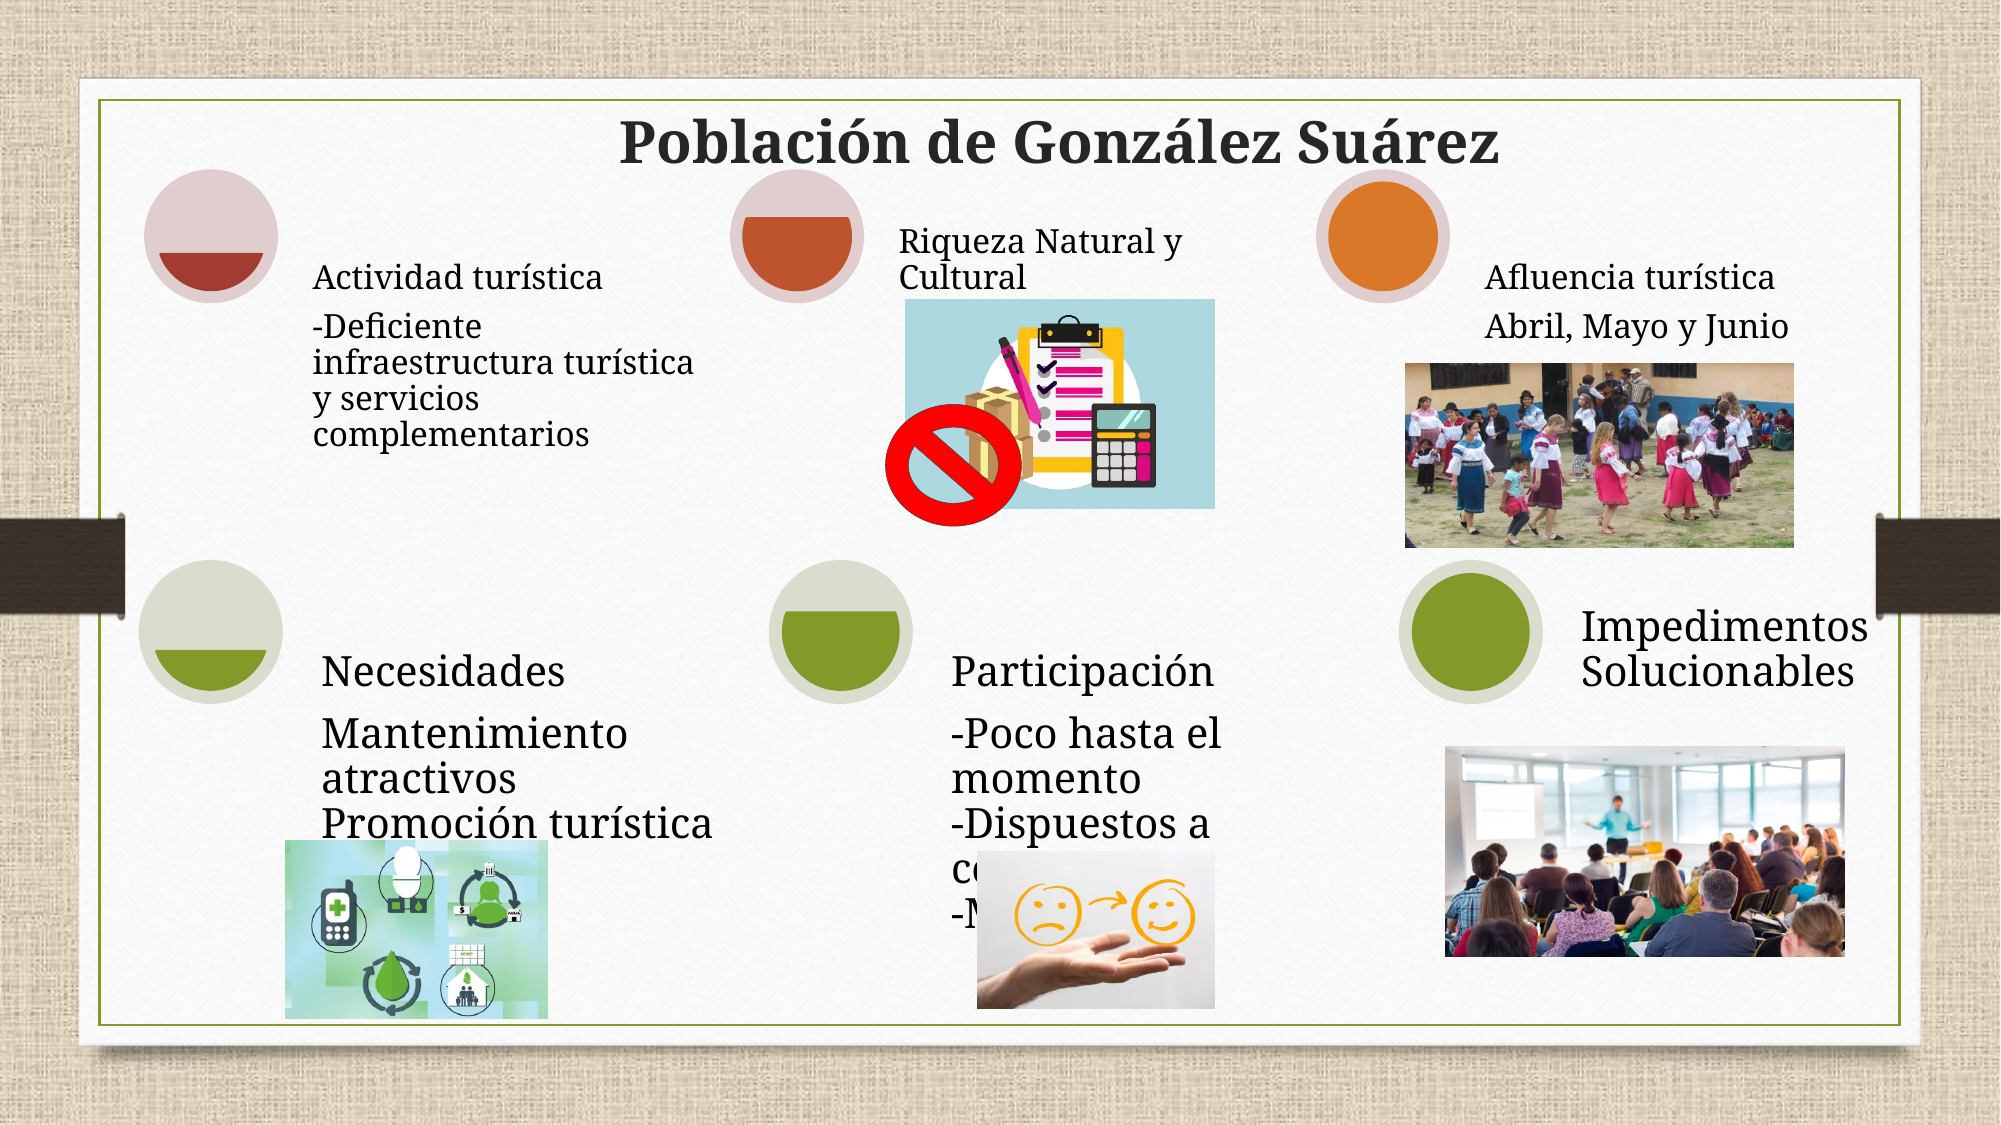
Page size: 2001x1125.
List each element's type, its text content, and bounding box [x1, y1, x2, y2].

picture [905, 299, 1215, 509]
picture [1405, 363, 1794, 548]
picture [1444, 745, 1845, 958]
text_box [143, 169, 1875, 559]
picture [0, 0, 2001, 1125]
text_box Población de González Suárez [266, 69, 1854, 169]
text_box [137, 559, 2000, 1125]
picture [285, 840, 548, 1020]
picture [977, 851, 1215, 1010]
